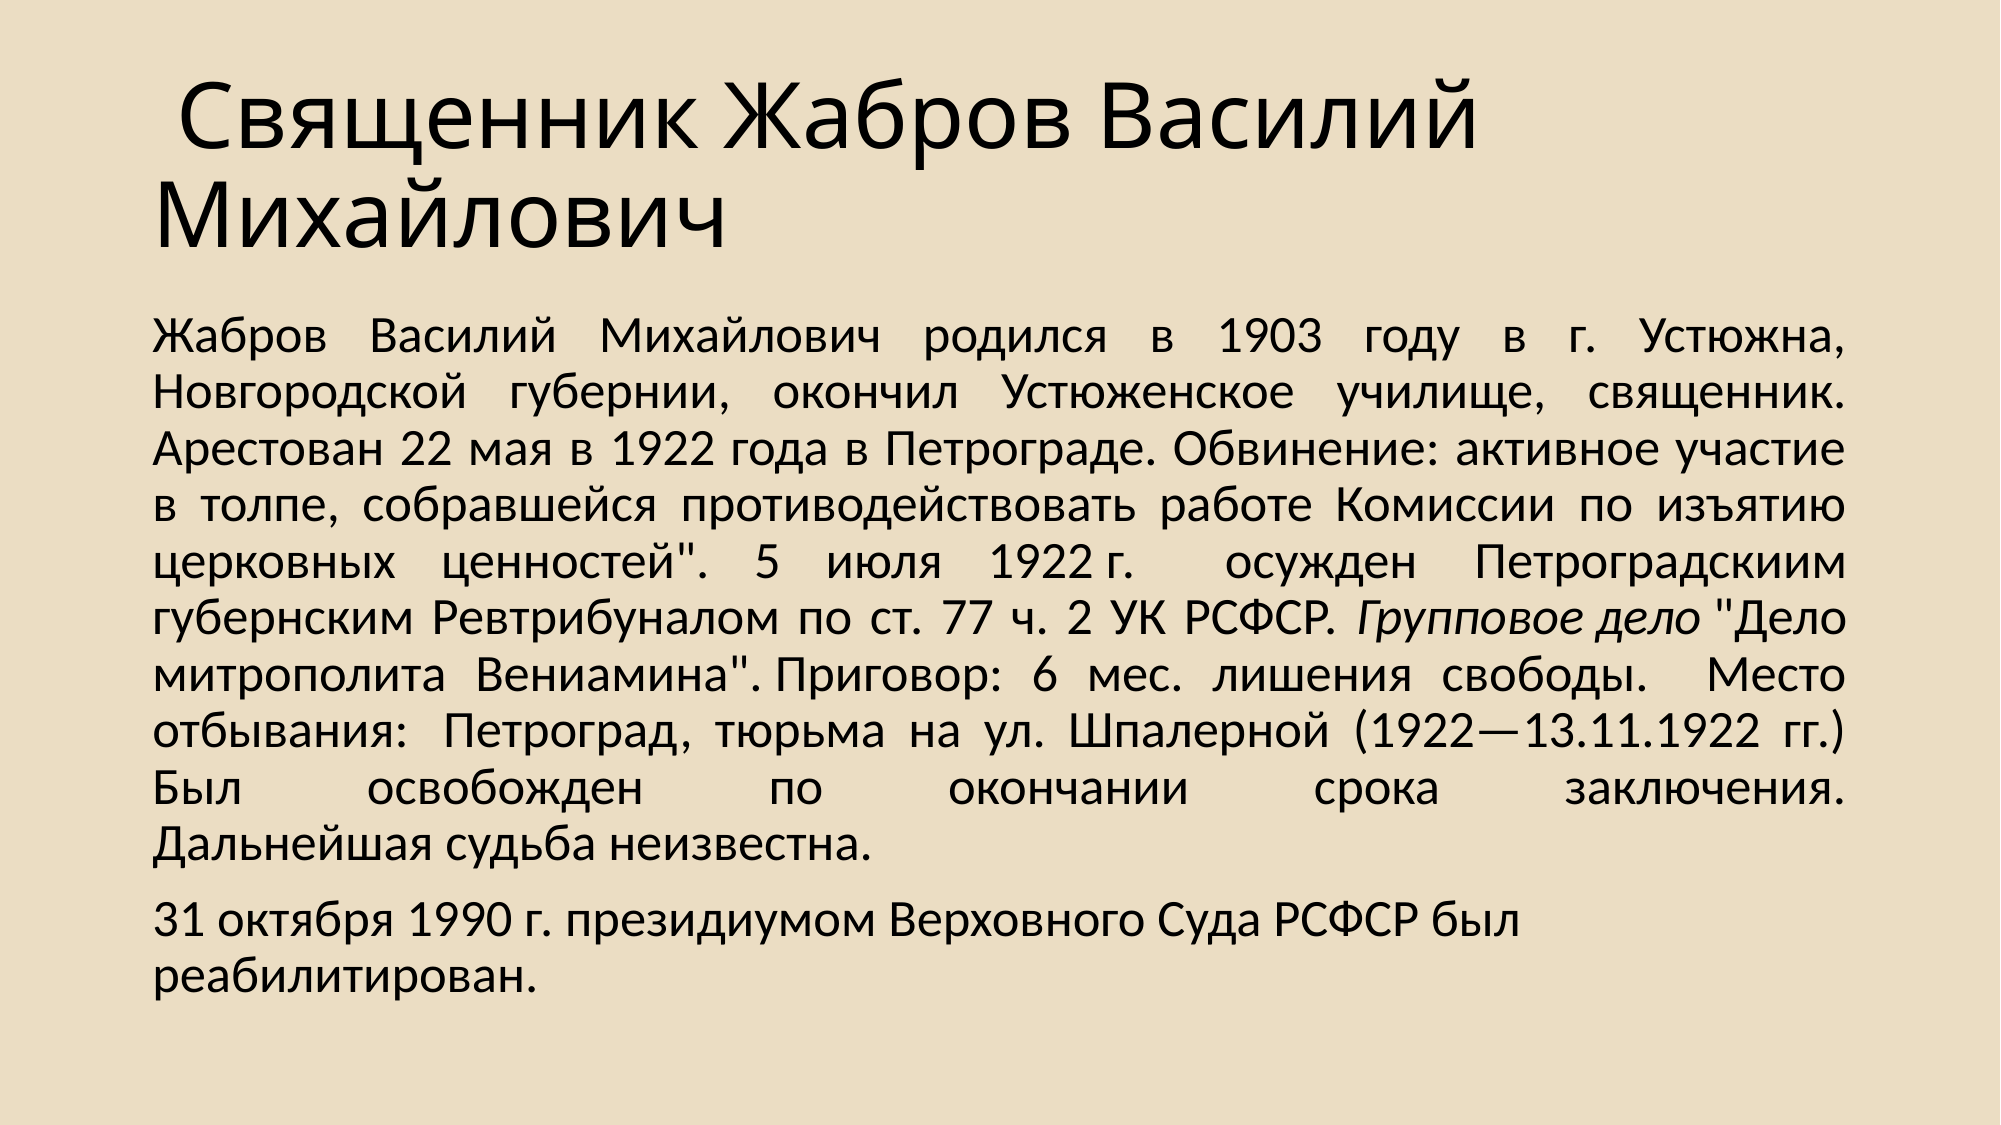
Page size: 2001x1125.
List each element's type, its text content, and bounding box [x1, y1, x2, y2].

list Жабров Василий Михайлович родился в 1903 году в г. Устюжна, Новгородской губернии, окончил Устюженское училище, священник. Арестован 22 мая в 1922 года в Петрограде. Обвинение: активное участие в толпе, собравшейся противодействовать работе Комиссии по изъятию церковных ценностей". 5 июля 1922 г. осужден Петроградскиим губернским Ревтрибуналом по ст. 77 ч. 2 УК РСФСР. Групповое дело "Дело митрополита Вениамина". Приговор: 6 мес. лишения свободы. Место отбывания: Петроград, тюрьма на ул. Шпалерной (1922—13.11.1922 гг.) Был освобожден по окончании срока заключения. Дальнейшая судьба неизвестна. 31 октября 1990 г. президиумом Верховного Суда РСФСР был реабилитирован. [137, 299, 1863, 1014]
title Священник Жабров Василий Михайлович [137, 59, 1863, 278]
